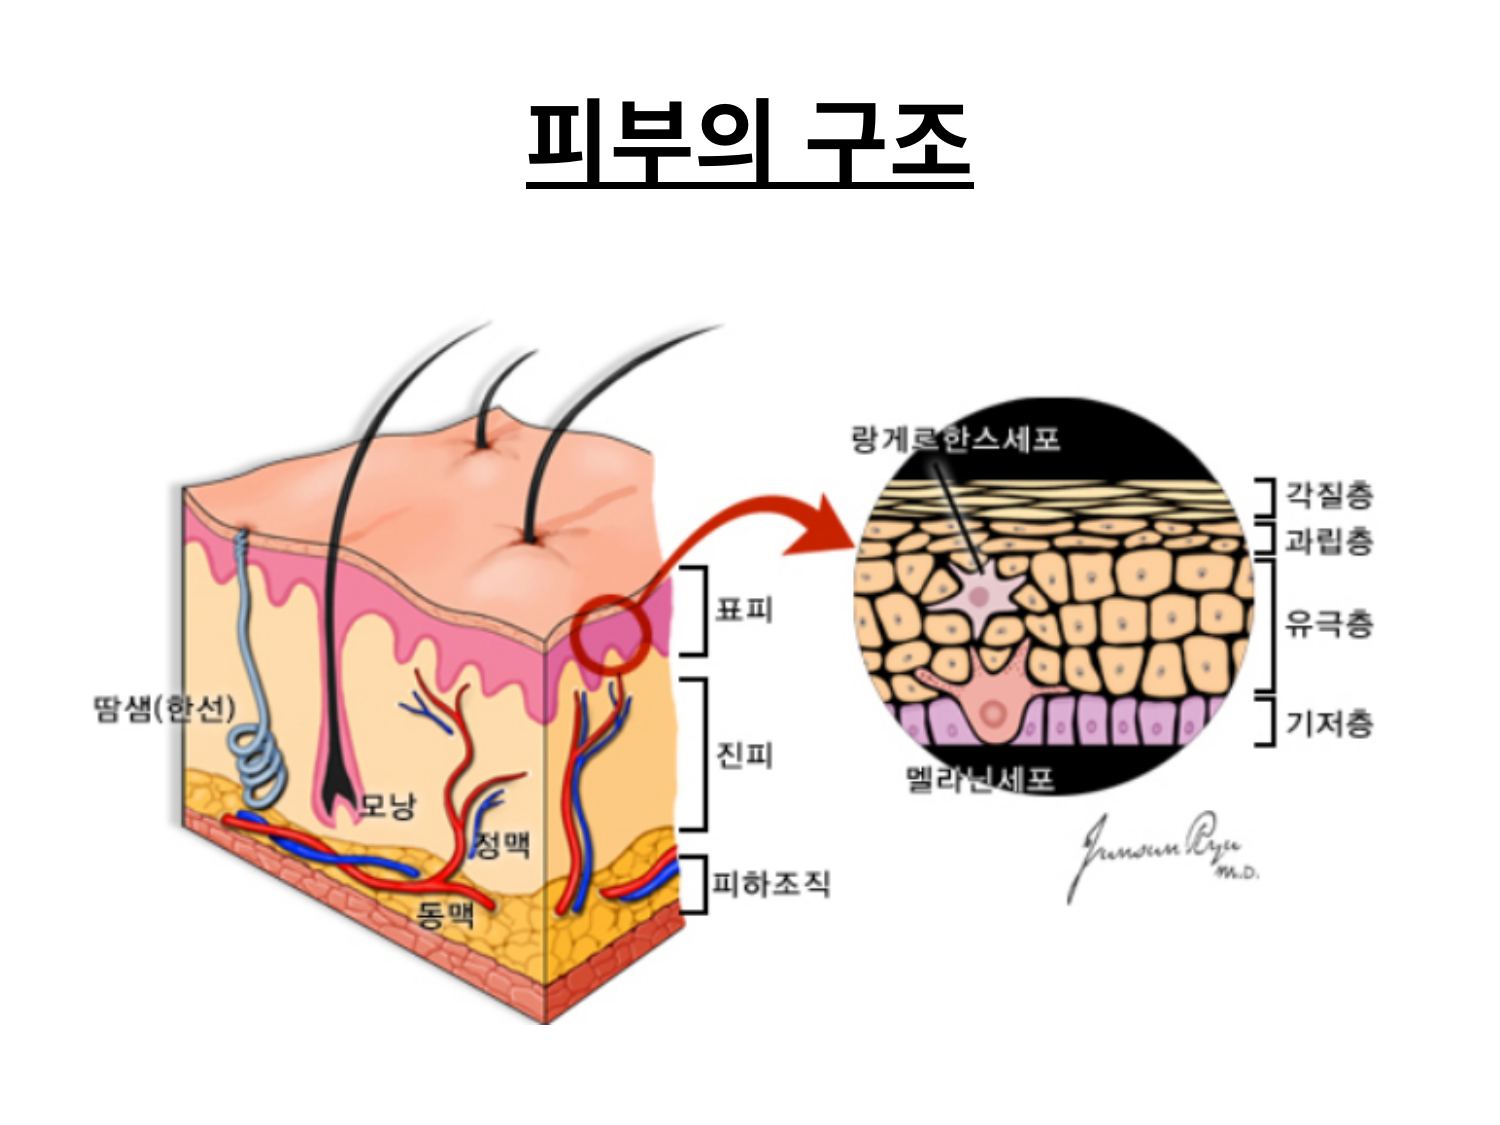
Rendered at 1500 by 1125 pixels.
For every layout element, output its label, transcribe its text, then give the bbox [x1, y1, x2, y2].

picture [74, 274, 1397, 1026]
title 피부의 구조 [75, 45, 1425, 233]
